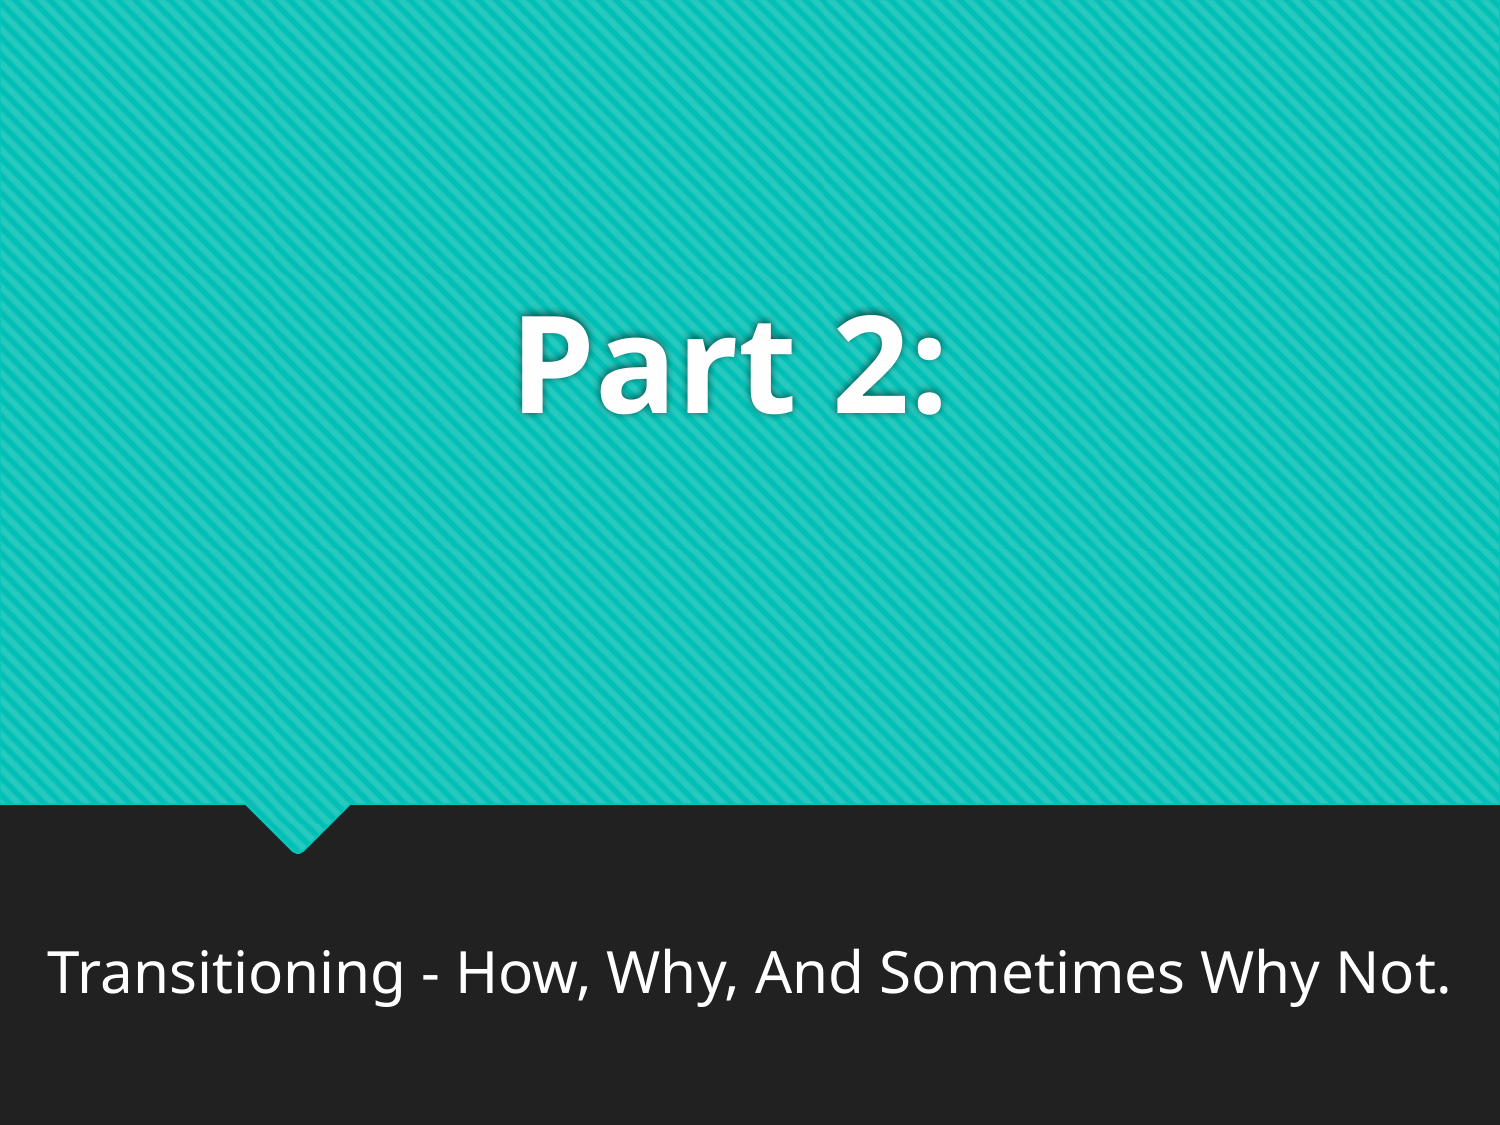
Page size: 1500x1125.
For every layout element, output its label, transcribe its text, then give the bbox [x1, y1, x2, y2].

picture [1, 1, 1499, 852]
text_box Transitioning - How, Why, And Sometimes Why Not. [0, 927, 1500, 1014]
title Part 2: [110, 345, 1385, 699]
